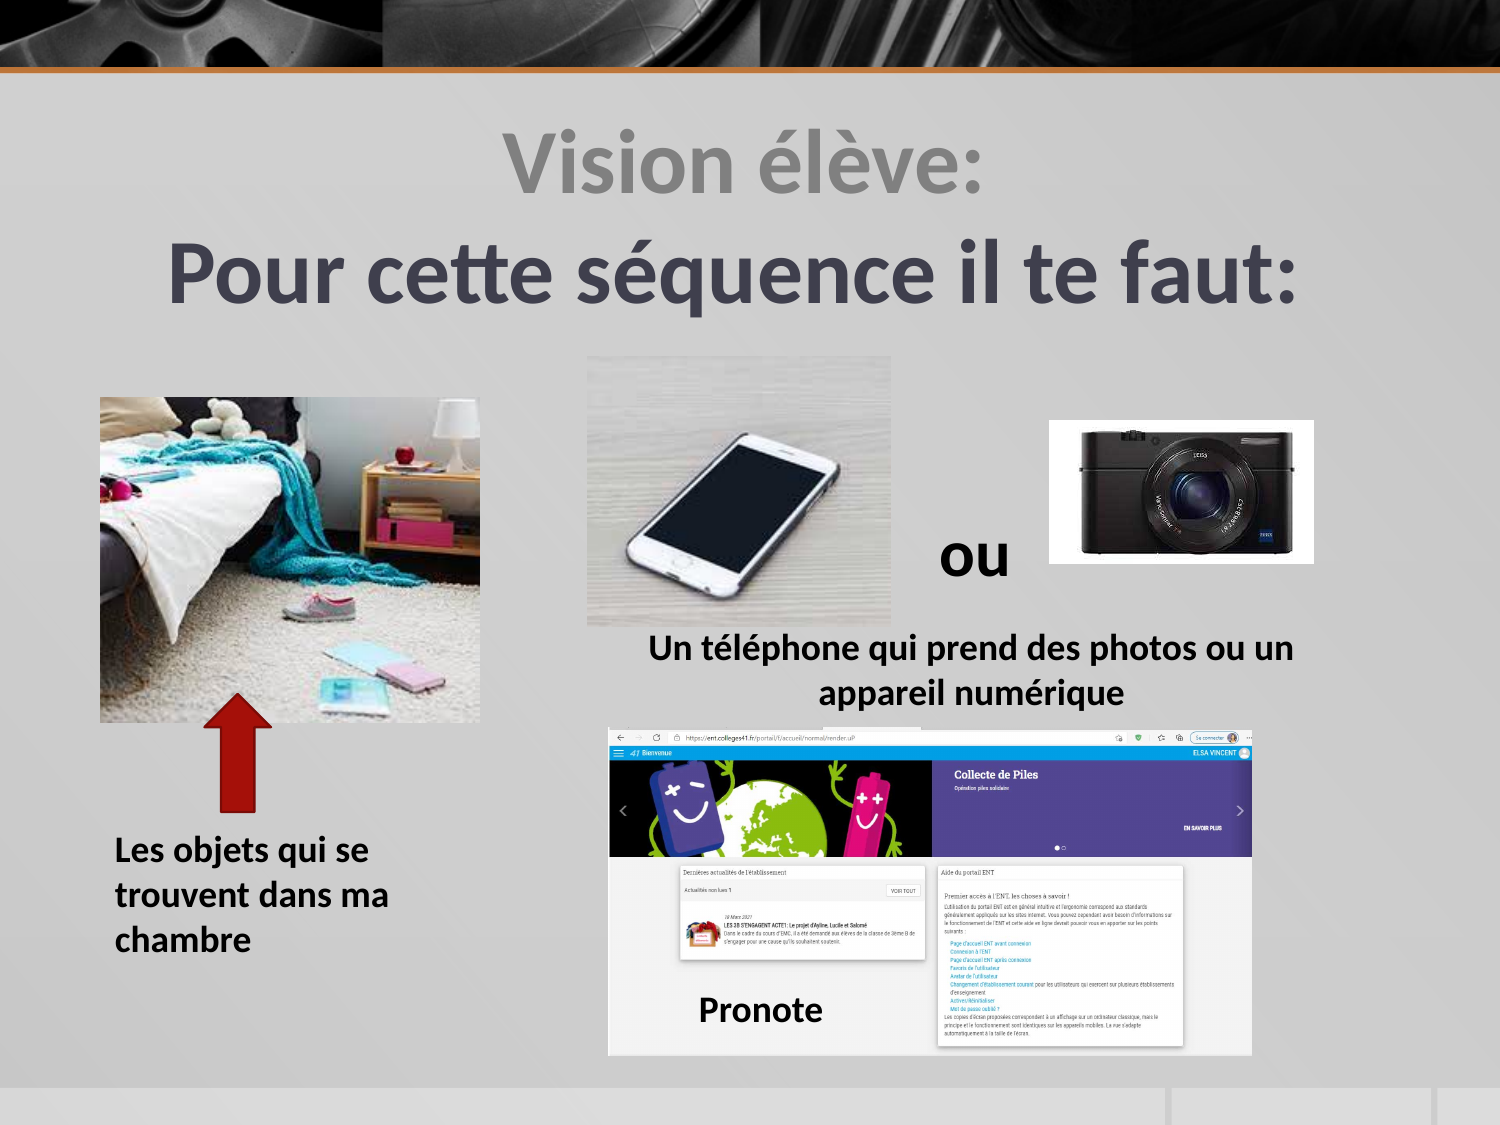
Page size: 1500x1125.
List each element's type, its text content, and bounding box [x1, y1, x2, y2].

picture [1211, 751, 1221, 755]
text_box [219, 731, 256, 814]
text_box Un téléphone qui prend des photos ou un appareil numérique [605, 615, 1338, 721]
picture [100, 396, 481, 723]
picture [1049, 420, 1315, 564]
text_box ou [925, 502, 1044, 598]
picture [643, 751, 671, 755]
text_box Les objets qui se trouvent dans ma chambre [100, 817, 480, 968]
picture [0, 0, 1500, 67]
picture [607, 727, 1253, 1056]
title Vision élève: Pour cette séquence il te faut: [69, 137, 1420, 288]
picture [587, 356, 892, 628]
